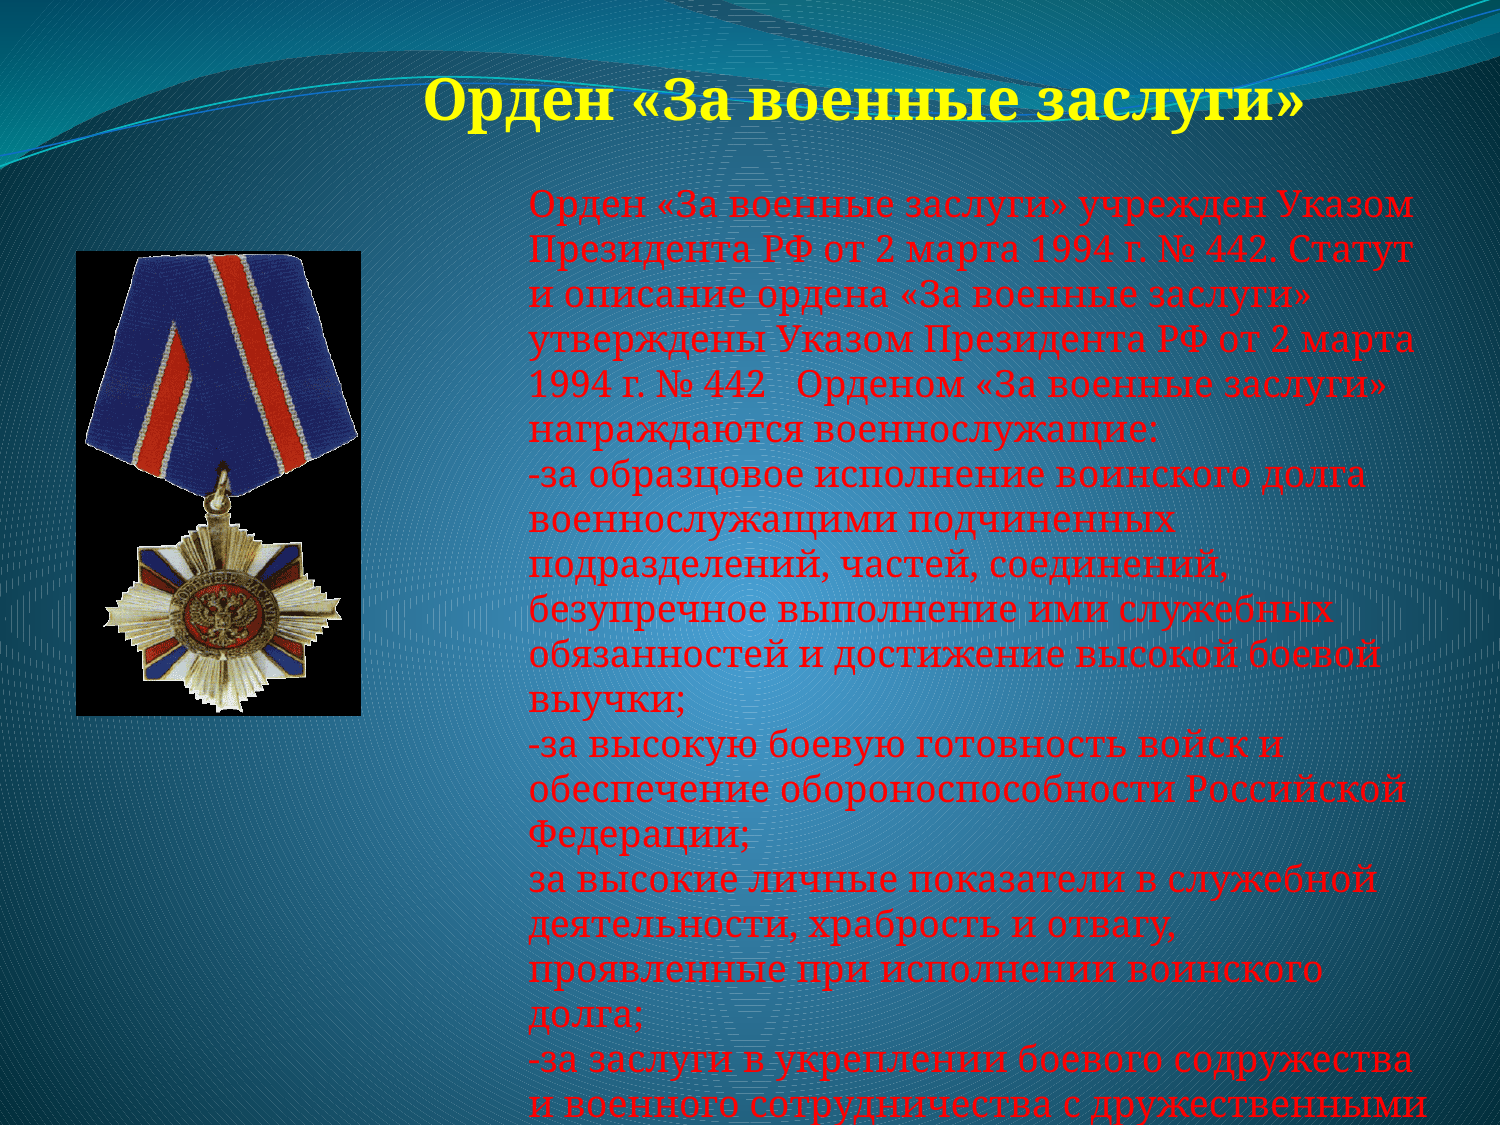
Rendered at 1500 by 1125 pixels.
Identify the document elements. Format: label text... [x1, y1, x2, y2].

text_box Орден «За военные заслуги» учрежден Указом Президента РФ от 2 марта 1994 г. № 442. Статут и описание ордена «За военные заслуги» утверждены Указом Президента РФ от 2 марта 1994 г. № 442 Орденом «За военные заслуги» награждаются военнослужащие: -за образцовое исполнение воинского долга военнослужащими подчиненных подразделений, частей, соединений, безупречное выполнение ими служебных обязанностей и достижение высокой боевой выучки; -за высокую боевую готовность войск и обеспечение обороноспособности Российской Федерации; за высокие личные показатели в служебной деятельности, храбрость и отвагу, проявленные при исполнении воинского долга; -за заслуги в укреплении боевого содружества и военного сотрудничества с дружественными государствами. [513, 172, 1459, 1125]
picture [76, 251, 361, 717]
text_box Орден «За военные заслуги» [41, 54, 1459, 210]
